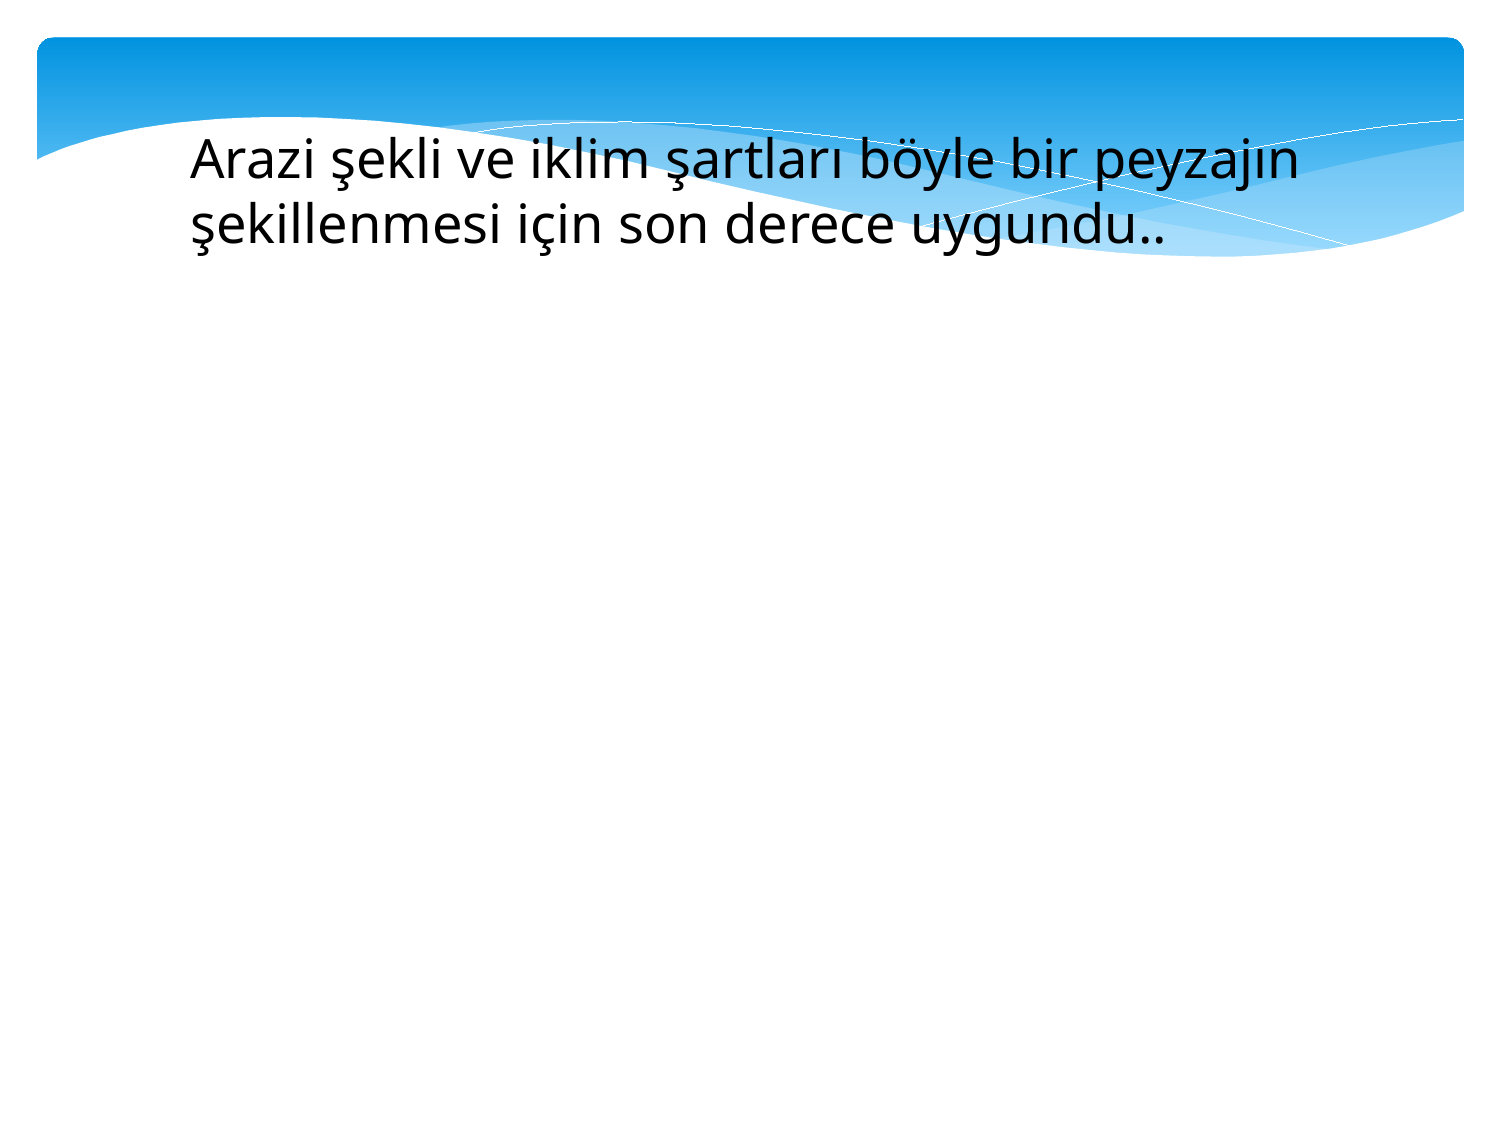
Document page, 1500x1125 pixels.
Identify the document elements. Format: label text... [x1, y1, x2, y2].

text_box Arazi şekli ve iklim şartları böyle bir peyzajın şekillenmesi için son derece uygundu.. [175, 117, 1348, 262]
